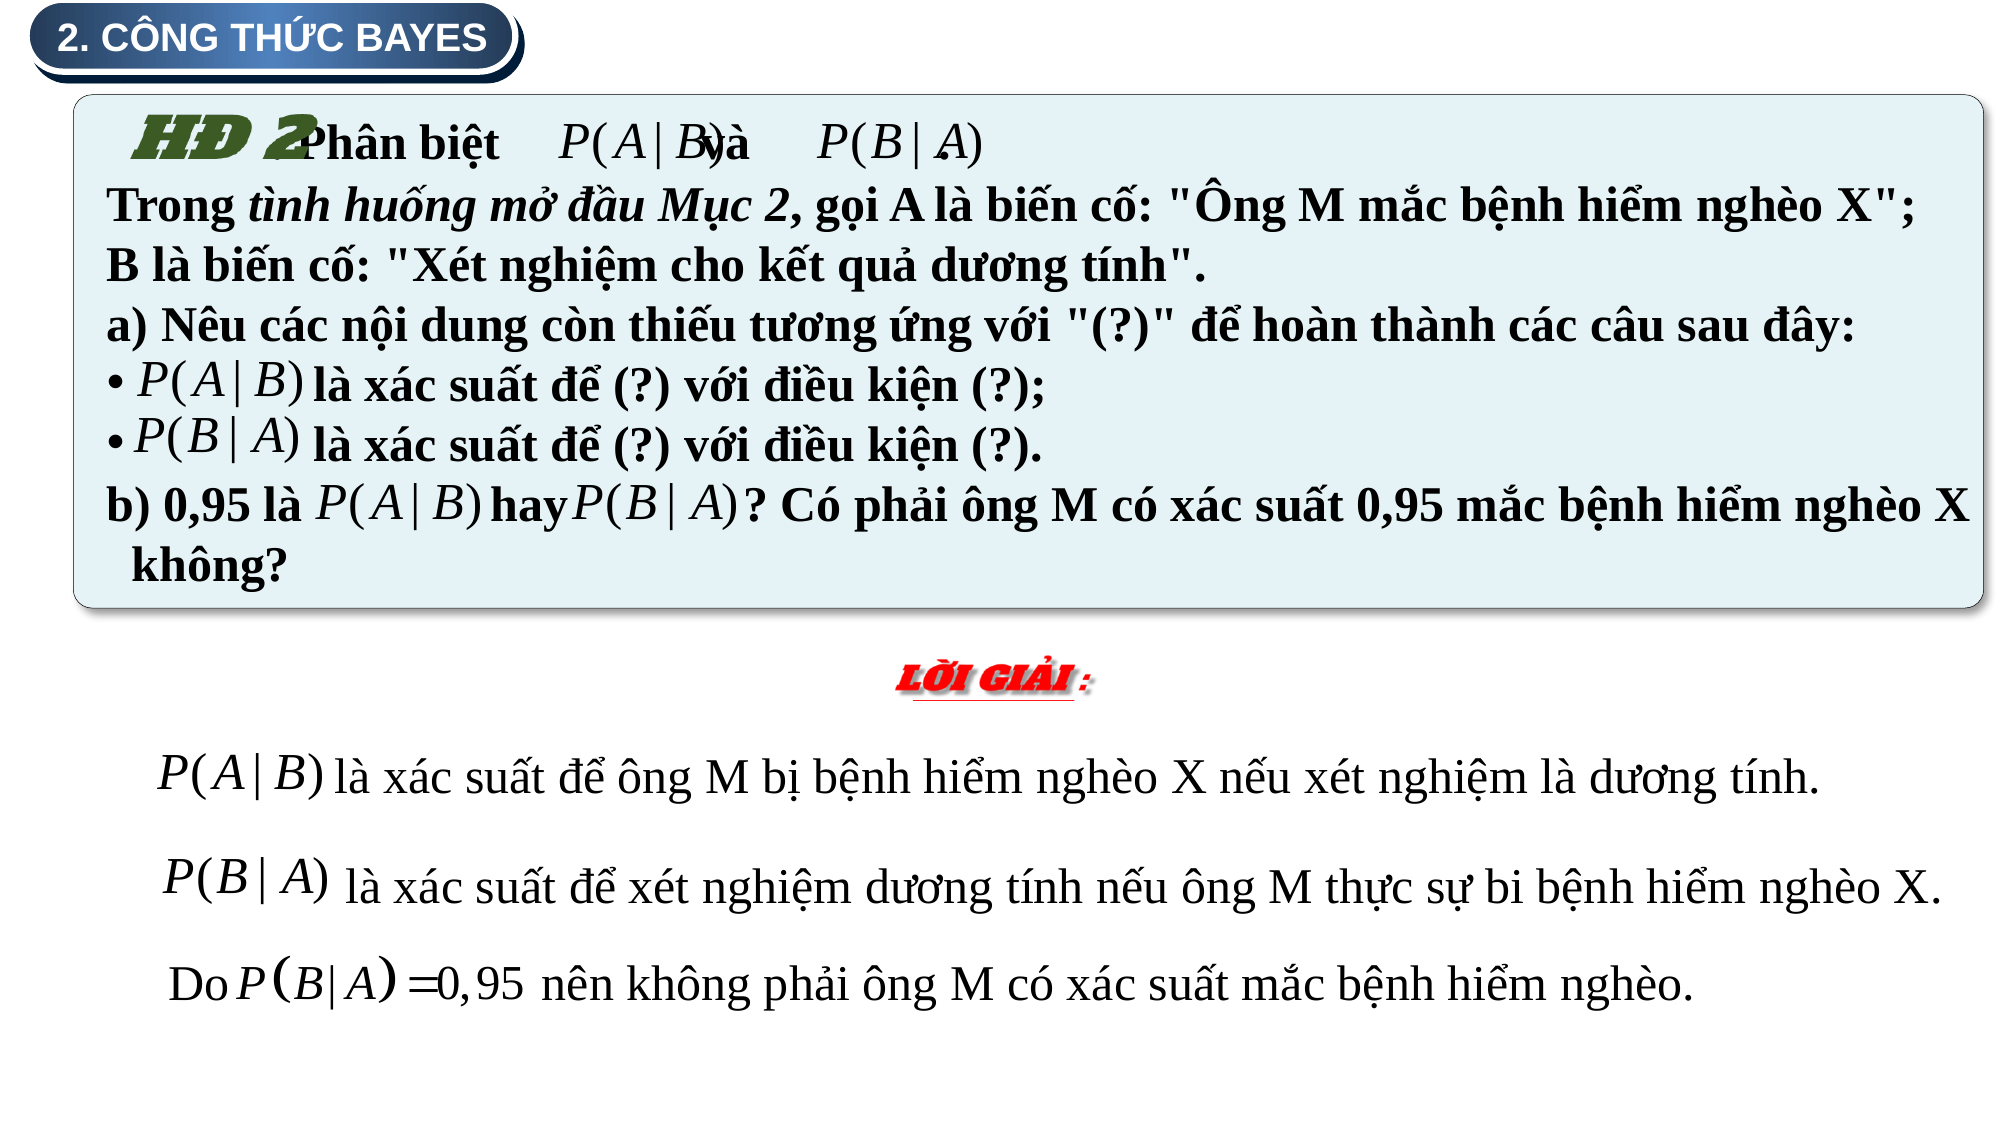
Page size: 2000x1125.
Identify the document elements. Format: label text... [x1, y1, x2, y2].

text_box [147, 735, 1847, 812]
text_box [73, 90, 2000, 609]
picture [889, 650, 1098, 701]
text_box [153, 845, 1961, 923]
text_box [153, 942, 1847, 1028]
text_box 2. CÔNG THỨC BAYES [26, 0, 516, 72]
